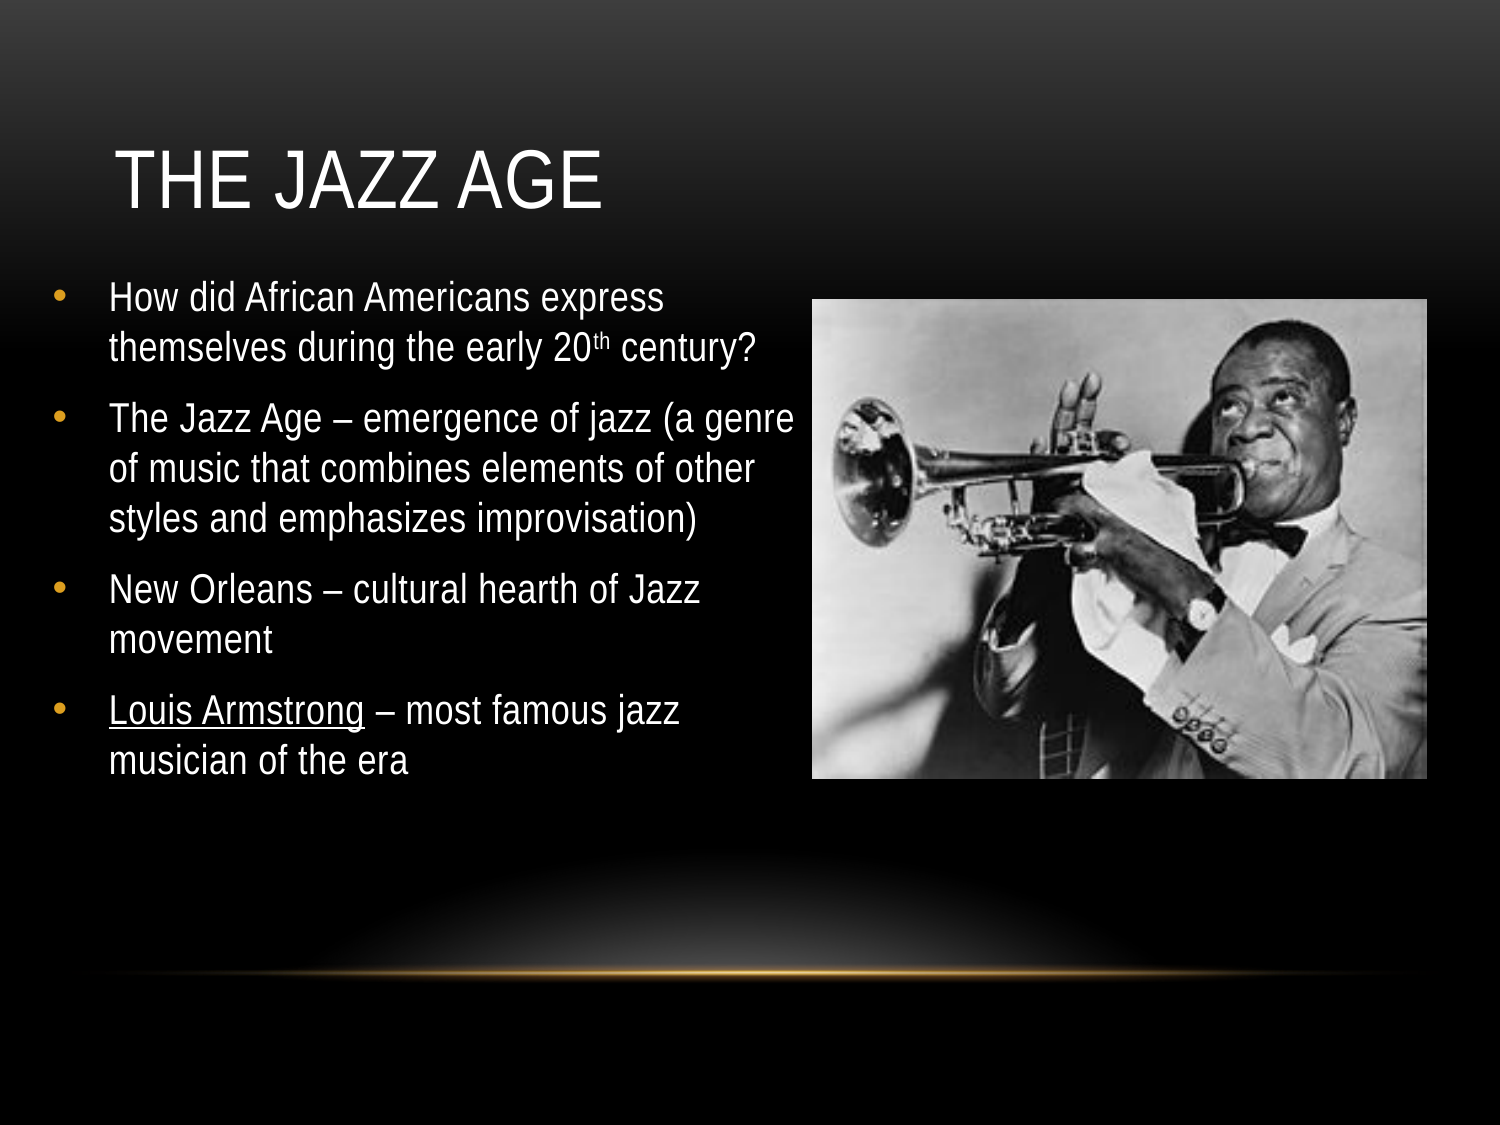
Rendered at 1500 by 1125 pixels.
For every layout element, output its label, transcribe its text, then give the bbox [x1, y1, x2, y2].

picture [0, 0, 1500, 1125]
title The Jazz Age [99, 45, 1400, 233]
list How did African Americans express themselves during the early 20th century? The Jazz Age – emergence of jazz (a genre of music that combines elements of other styles and emphasizes improvisation) New Orleans – cultural hearth of Jazz movement Louis Armstrong – most famous jazz musician of the era [37, 262, 813, 925]
